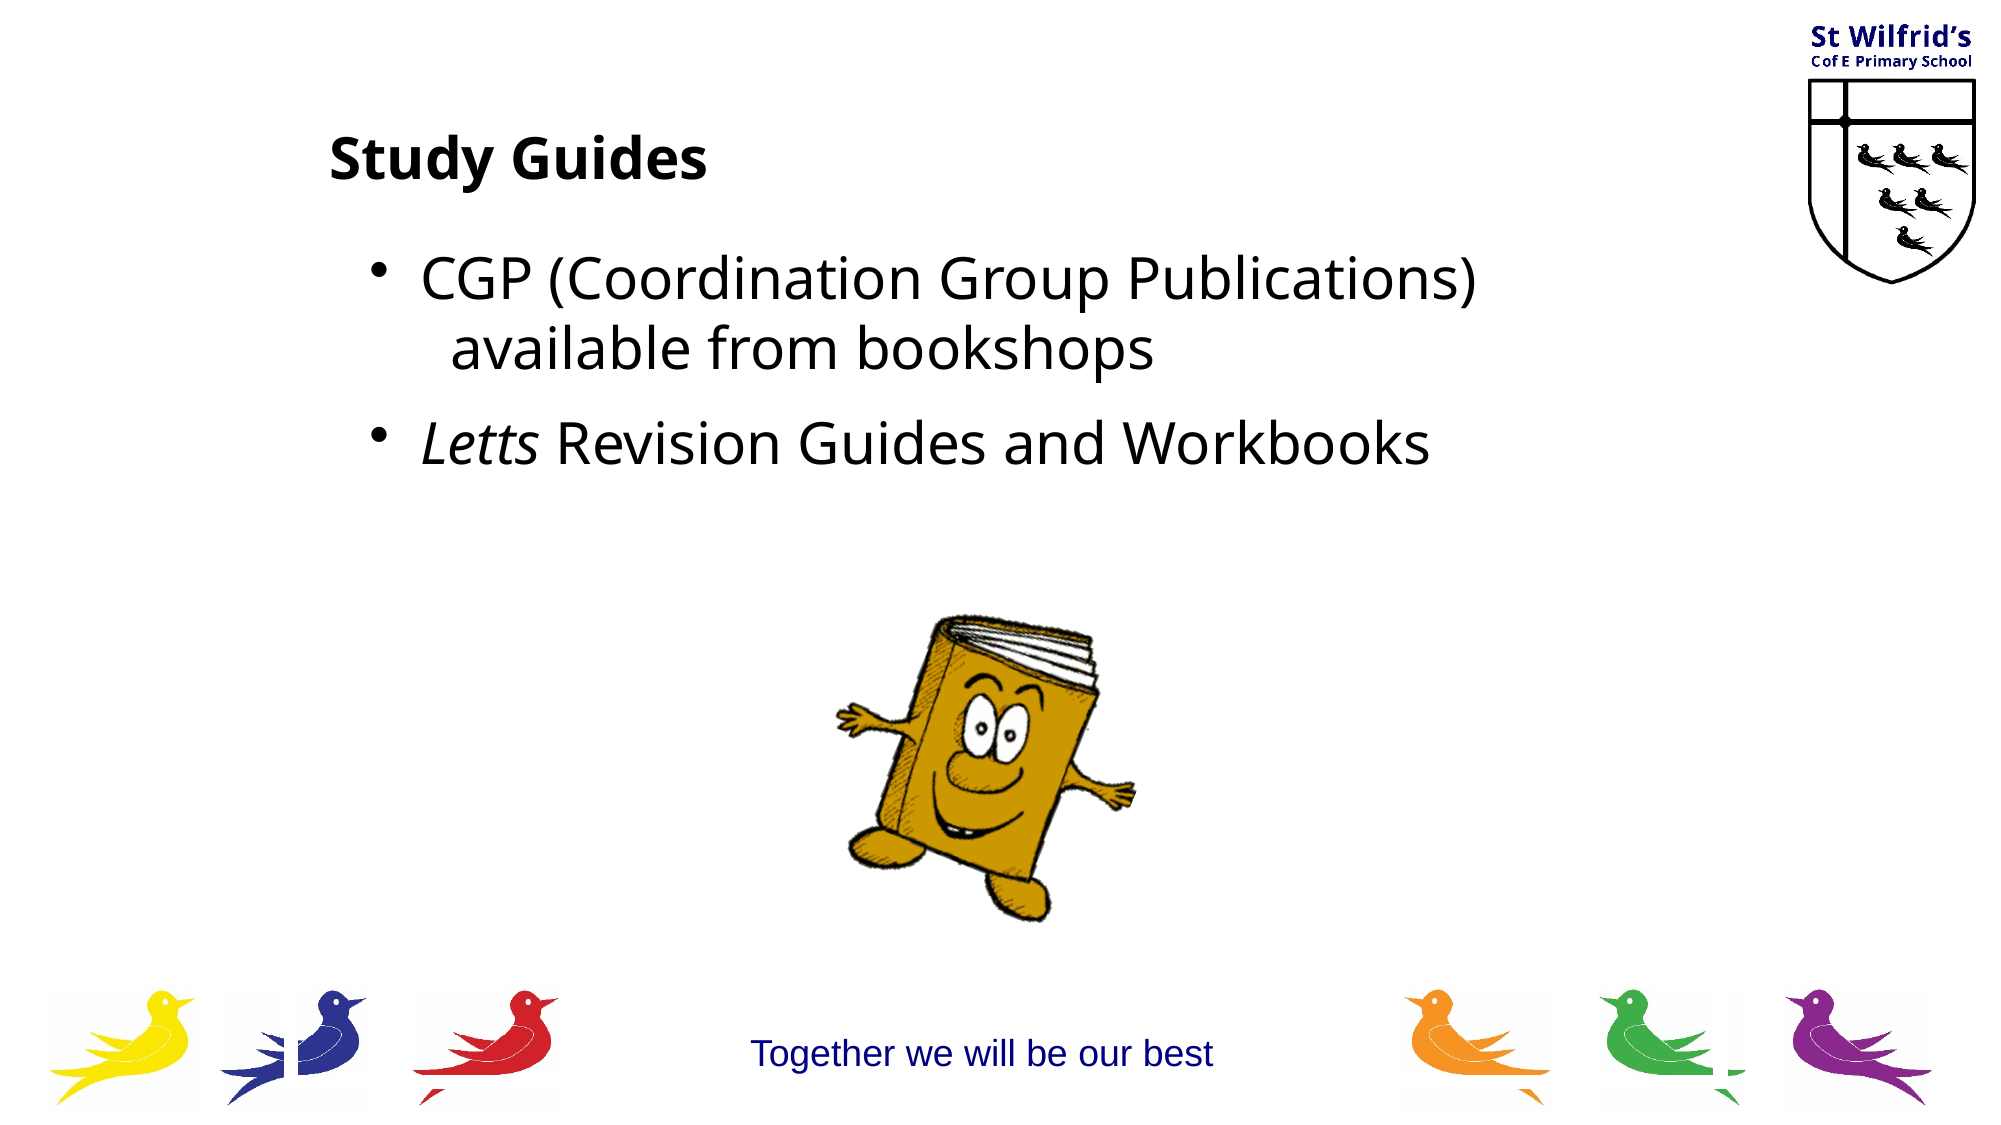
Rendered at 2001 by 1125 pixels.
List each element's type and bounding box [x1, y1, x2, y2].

text_box [291, 42, 1721, 1083]
picture [1597, 988, 1746, 1111]
picture [1783, 13, 2000, 287]
picture [412, 1083, 561, 1111]
picture [50, 988, 199, 1111]
picture [1783, 988, 1932, 1111]
picture [220, 988, 369, 1111]
picture [1402, 1083, 1550, 1111]
picture [788, 560, 1183, 950]
